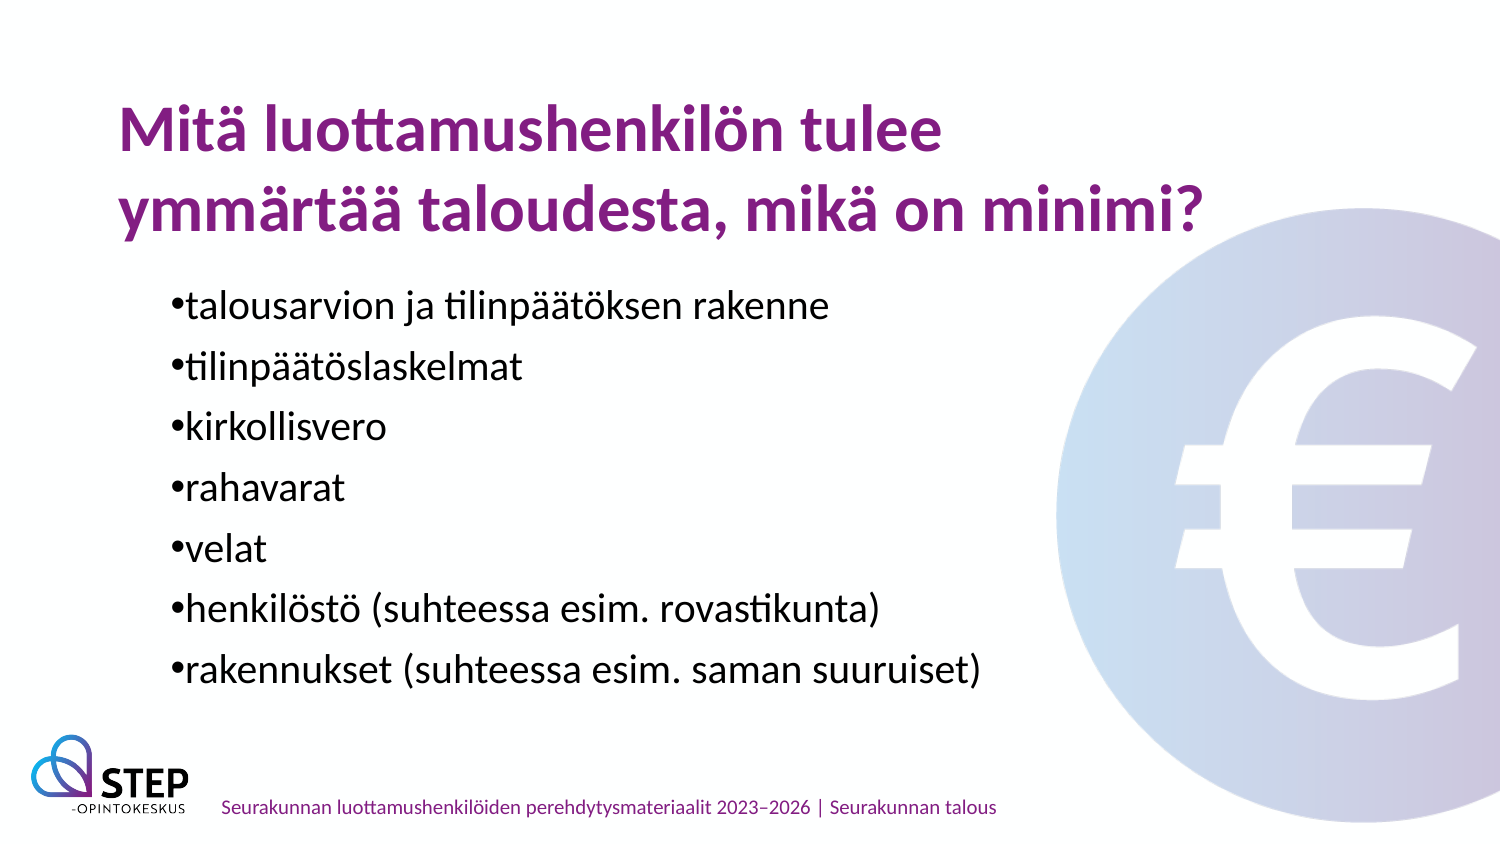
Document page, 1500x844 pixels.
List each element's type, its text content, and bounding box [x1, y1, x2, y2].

text_box Seurakunnan luottamushenkilöiden perehdytysmateriaalit 2023–2026 | Seurakunnan talous [208, 786, 1247, 827]
list talousarvion ja tilinpäätöksen rakenne tilinpäätöslaskelmat kirkollisvero rahavarat velat henkilöstö (suhteessa esim. rovastikunta) rakennukset (suhteessa esim. saman suuruiset) [155, 276, 1056, 696]
picture [1056, 208, 1500, 823]
text_box Mitä luottamushenkilön tulee ymmärtää taloudesta, mikä on minimi? [118, 77, 1307, 253]
picture [11, 714, 208, 834]
